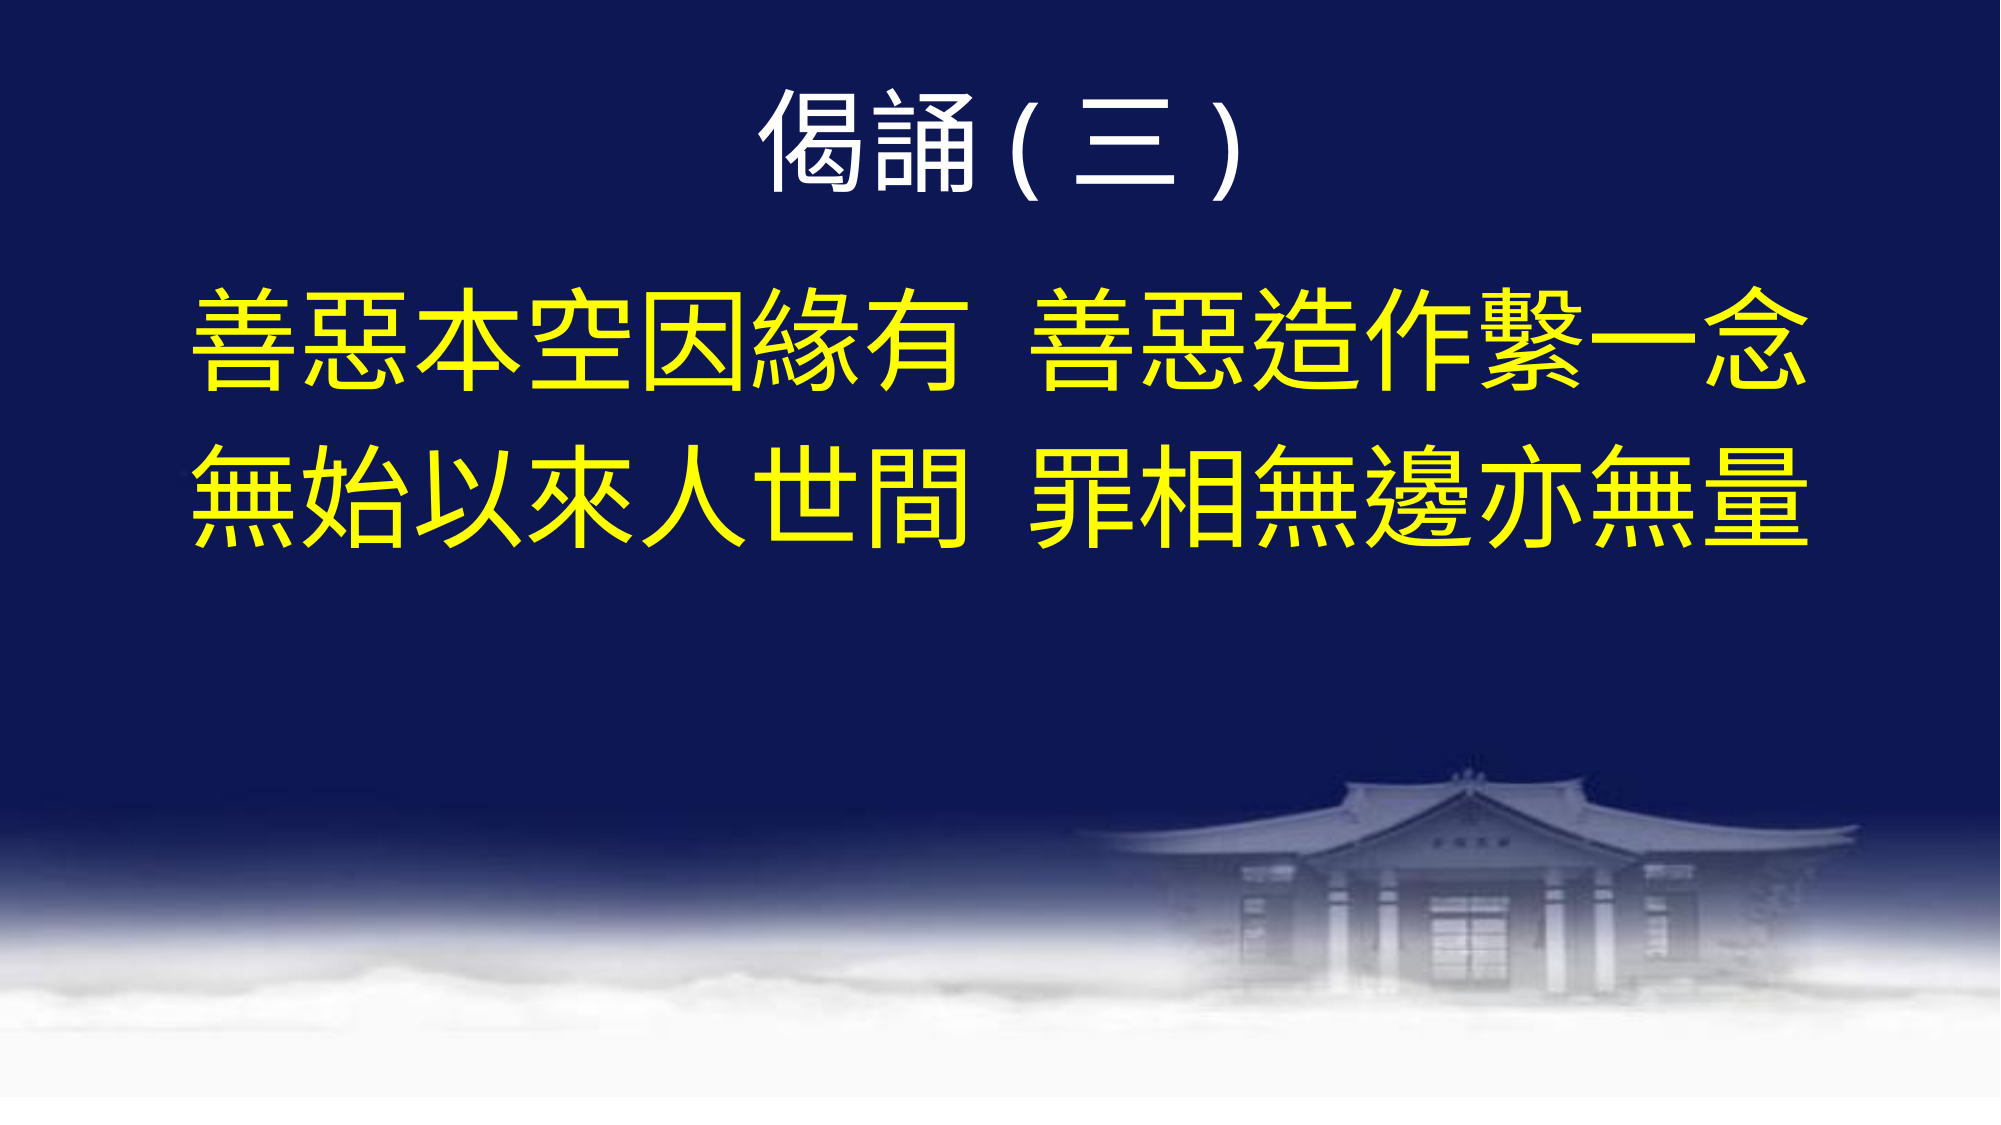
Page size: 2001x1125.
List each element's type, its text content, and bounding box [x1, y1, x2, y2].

title 偈誦(三) [99, 45, 1900, 233]
list 善惡本空因緣有 善惡造作繫一念 無始以來人世間 罪相無邊亦無量 [99, 262, 1900, 1005]
picture [0, 0, 2000, 1097]
